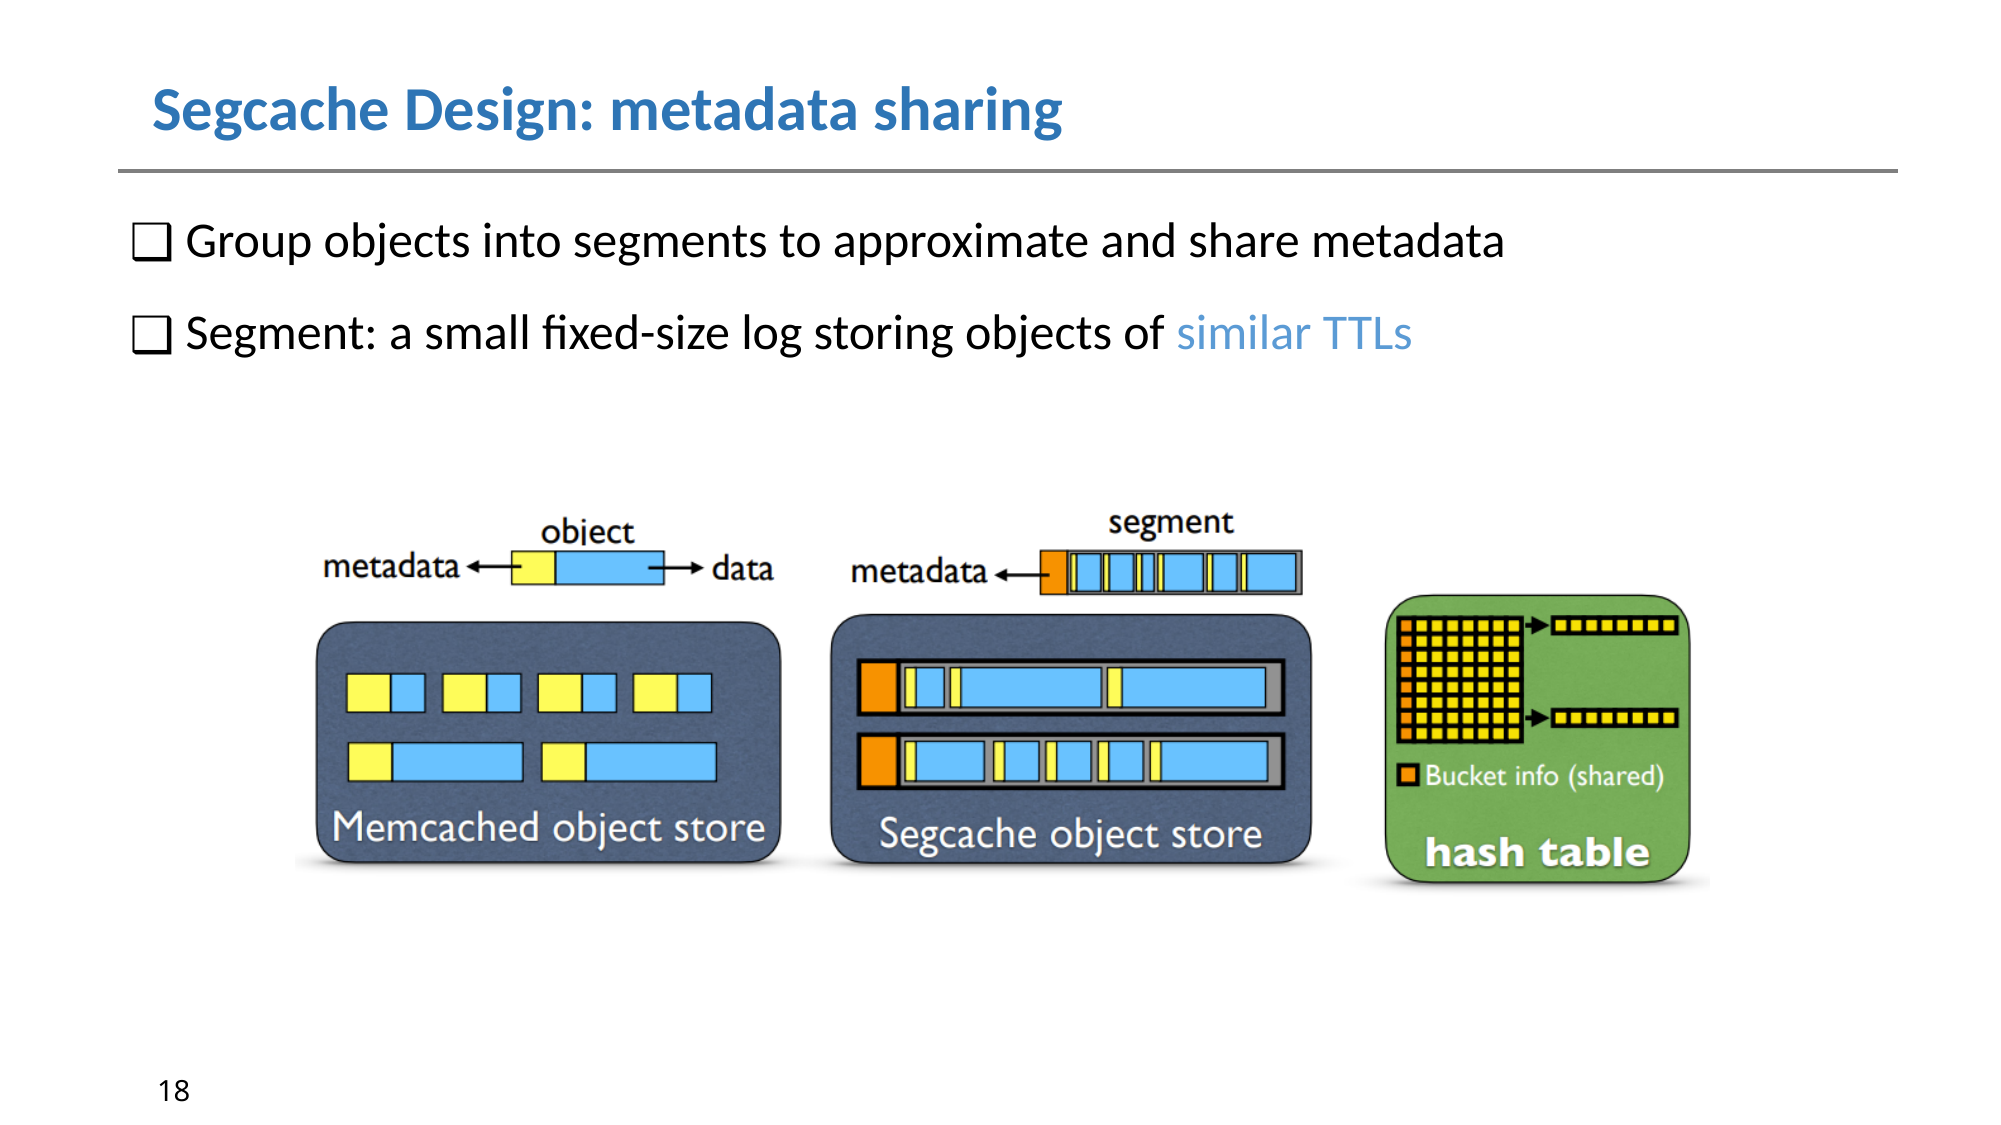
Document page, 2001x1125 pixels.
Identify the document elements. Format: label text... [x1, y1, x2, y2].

list Group objects into segments to approximate and share metadata Segment: a small fixed-size log storing objects of similar TTLs [114, 187, 1891, 1026]
slide_number 18 [30, 1075, 206, 1110]
picture [295, 491, 1710, 898]
title Segcache Design: metadata sharing [137, 59, 1863, 161]
